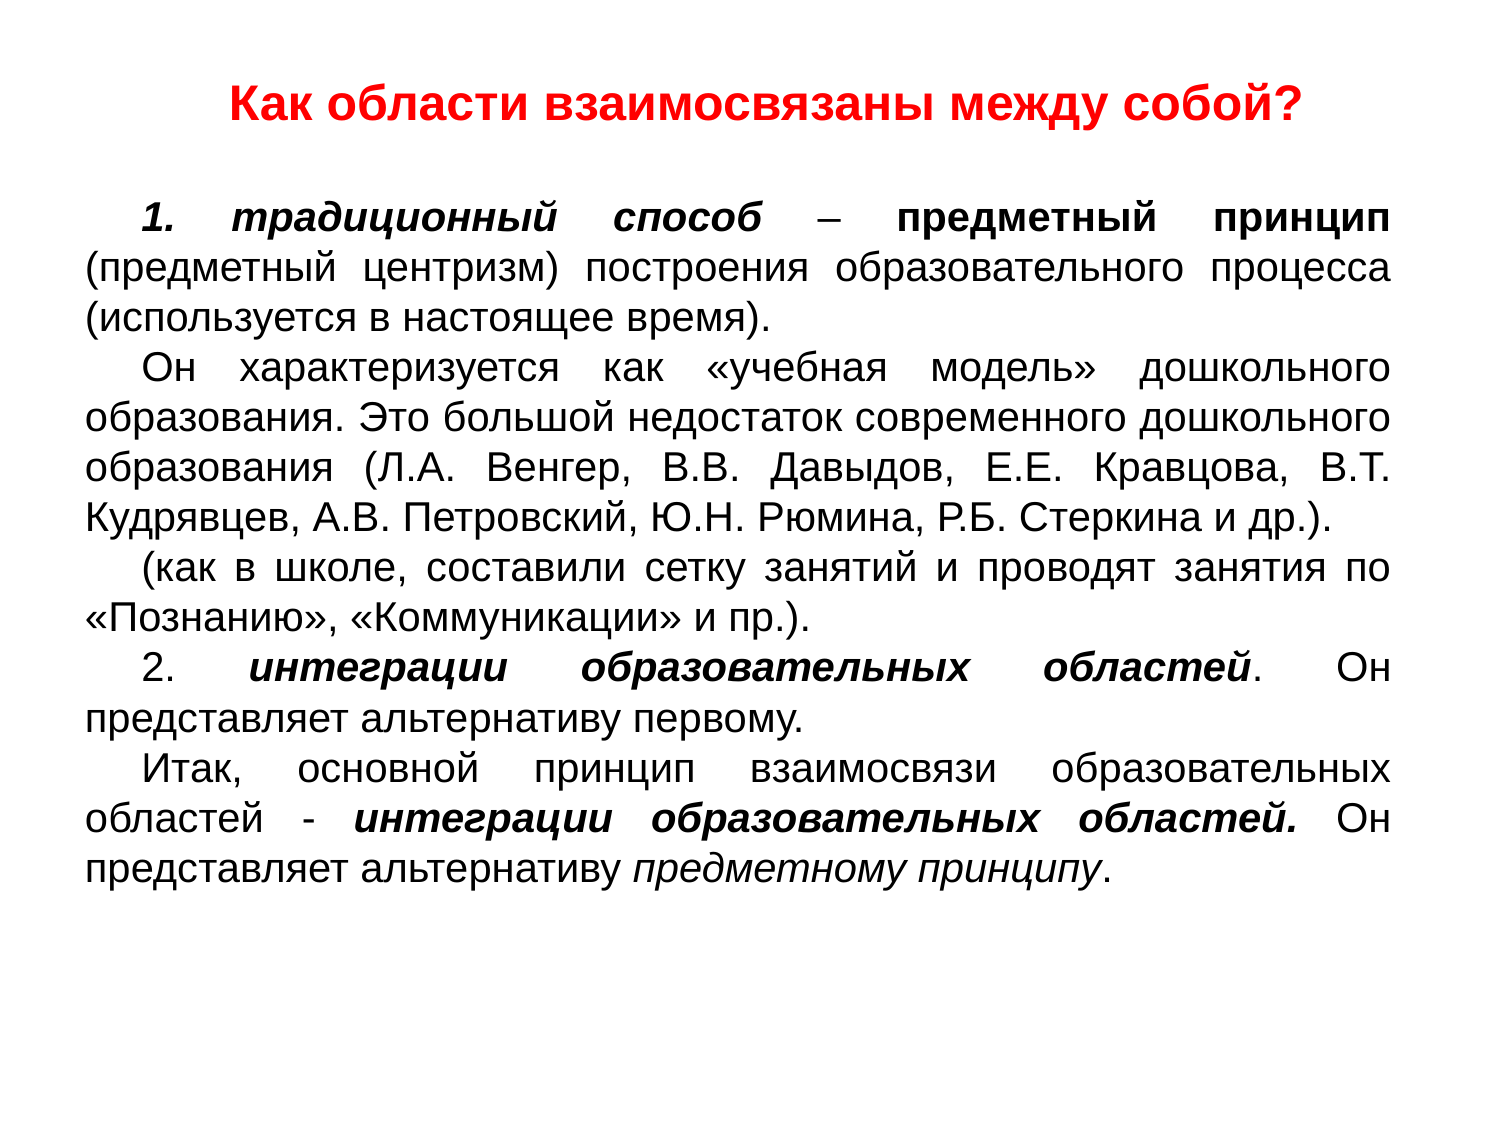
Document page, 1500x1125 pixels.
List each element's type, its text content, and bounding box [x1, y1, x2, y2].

text_box Как области взаимосвязаны между собой? 1. традиционный способ – предметный принцип (предметный центризм) построения образовательного процесса (используется в настоящее время). Он характеризуется как «учебная модель» дошкольного образования. Это большой недостаток современного дошкольного образования (Л.А. Венгер, В.В. Давыдов, Е.Е. Кравцова, В.Т. Кудрявцев, А.В. Петровский, Ю.Н. Рюмина, Р.Б. Стеркина и др.). (как в школе, составили сетку занятий и проводят занятия по «Познанию», «Коммуникации» и пр.). 2. интеграции образовательных областей. Он представляет альтернативу первому. Итак, основной принцип взаимосвязи образовательных областей - интеграции образовательных областей. Он представляет альтернативу предметному принципу. [70, 62, 1407, 898]
